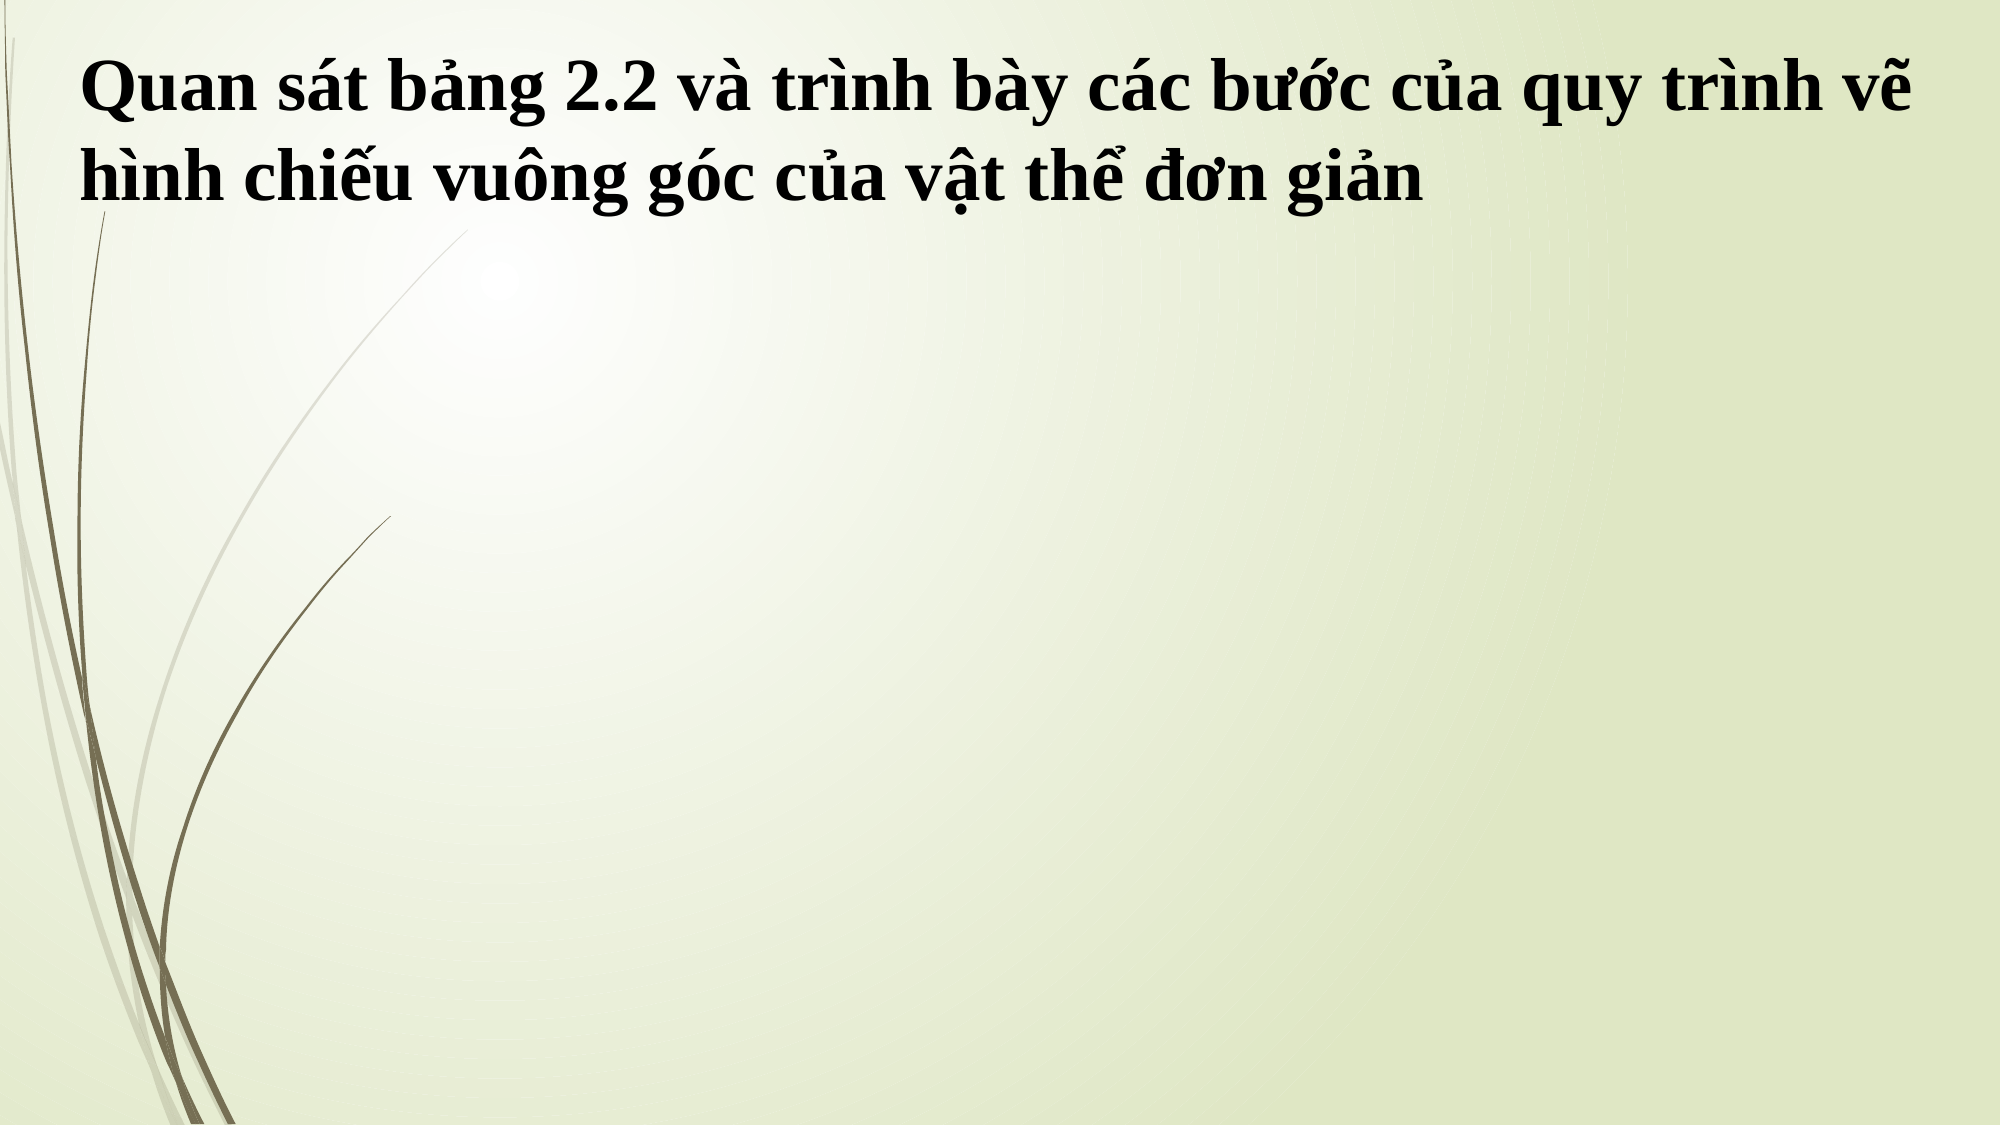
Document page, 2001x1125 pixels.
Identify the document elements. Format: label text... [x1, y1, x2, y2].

text_box Quan sát bảng 2.2 và trình bày các bước của quy trình vẽ hình chiếu vuông góc của vật thể đơn giản [64, 27, 2000, 223]
